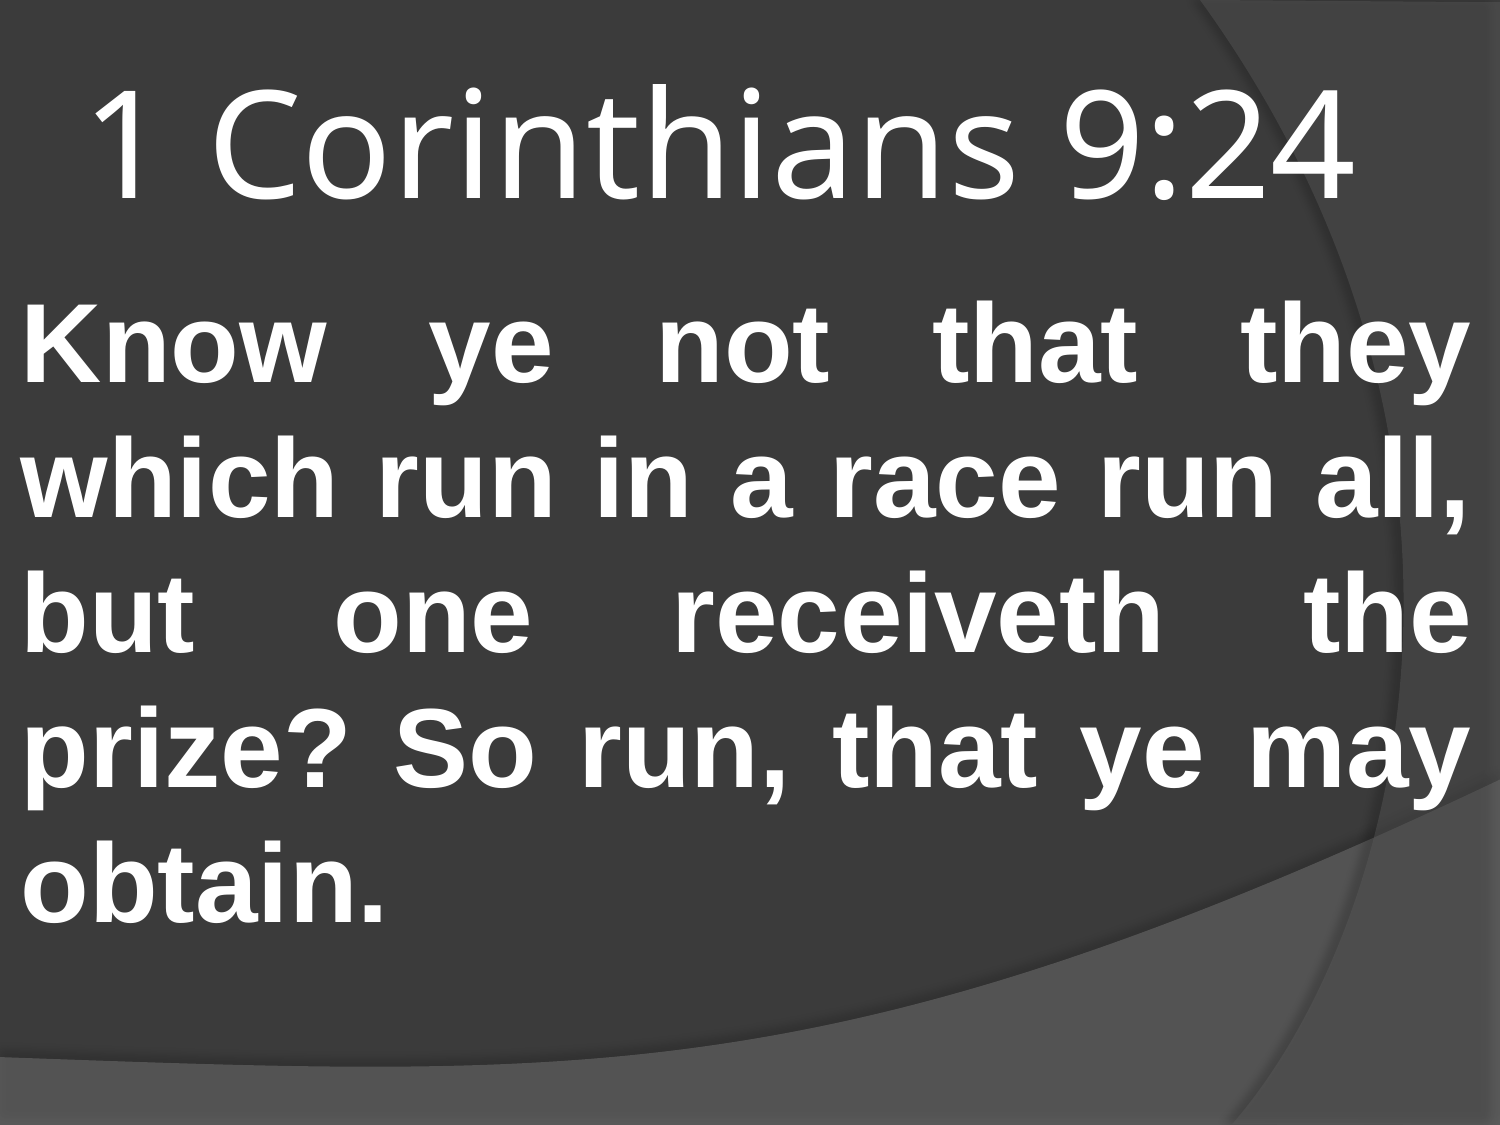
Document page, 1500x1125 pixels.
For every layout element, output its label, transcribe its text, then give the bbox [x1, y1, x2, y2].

title 1 Corinthians 9:24 [75, 45, 1425, 233]
list Know ye not that they which run in a race run all, but one receiveth the prize? So run, that ye may obtain. [0, 262, 1488, 1125]
